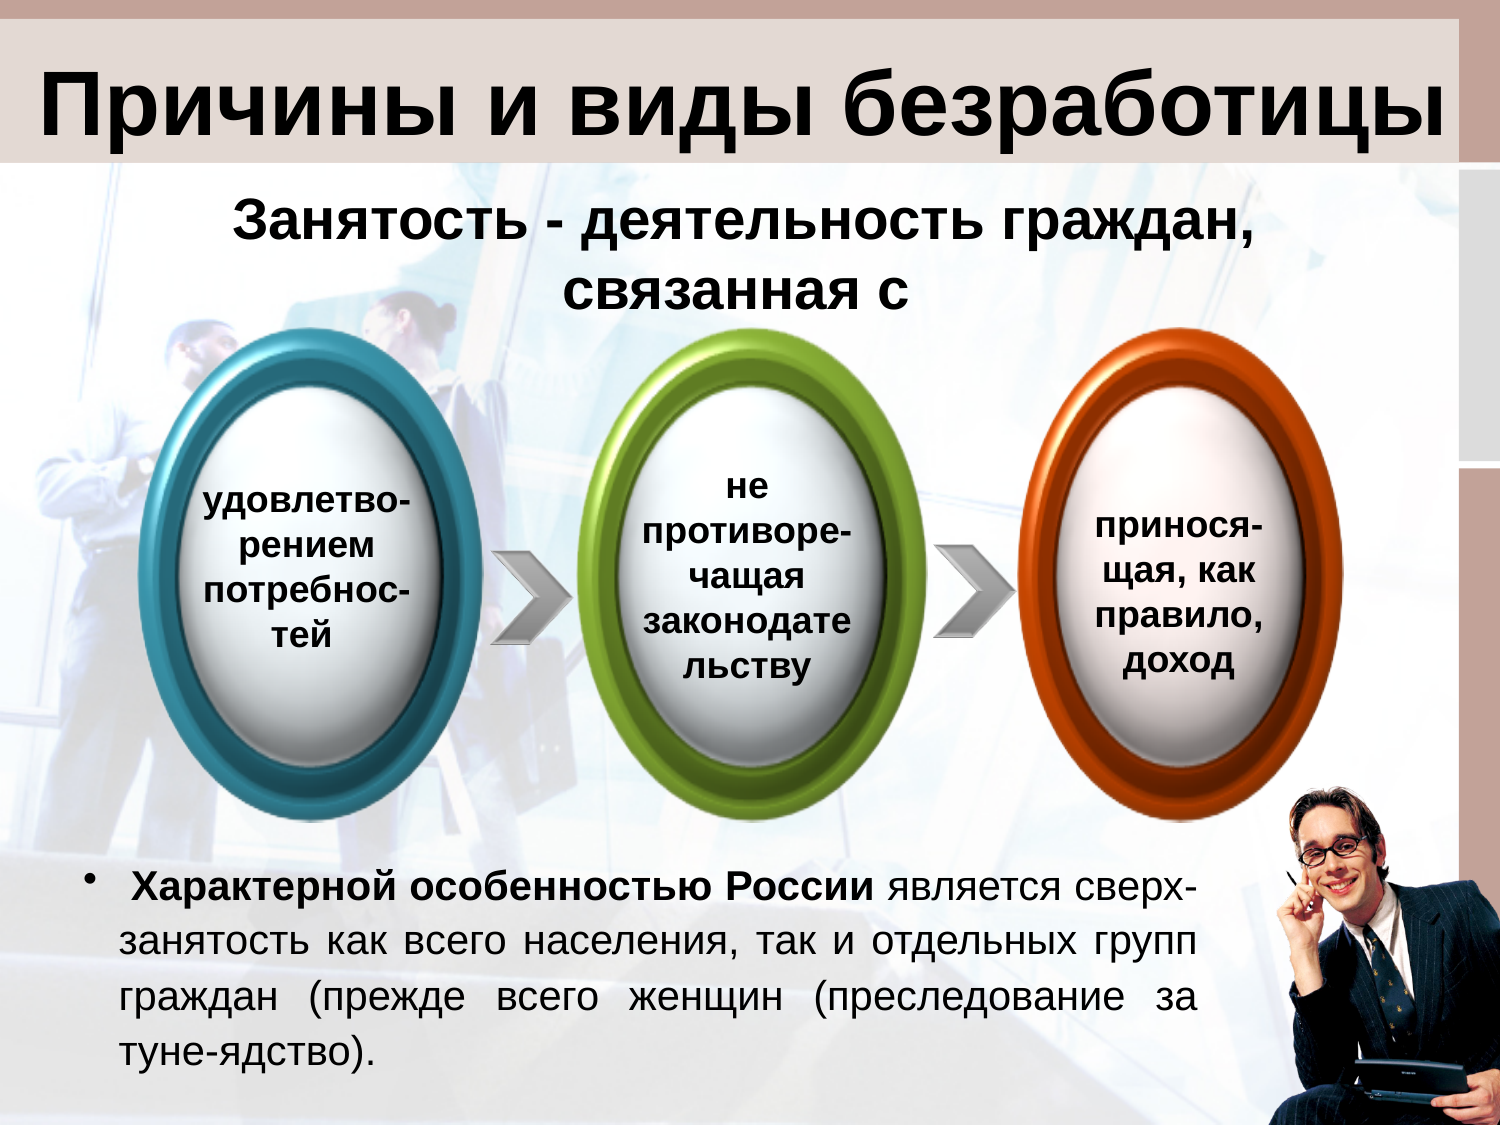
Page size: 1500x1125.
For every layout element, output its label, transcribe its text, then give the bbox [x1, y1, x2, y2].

text_box Занятость - деятельность граждан, связанная с [76, 174, 1412, 329]
text_box Характерной особенностью России является сверх-занятость как всего населения, так и отдельных групп граждан (прежде всего женщин (преследование за туне-ядство). [68, 845, 1213, 1081]
picture [0, 163, 1500, 1125]
title Причины и виды безработицы [17, 34, 1471, 164]
